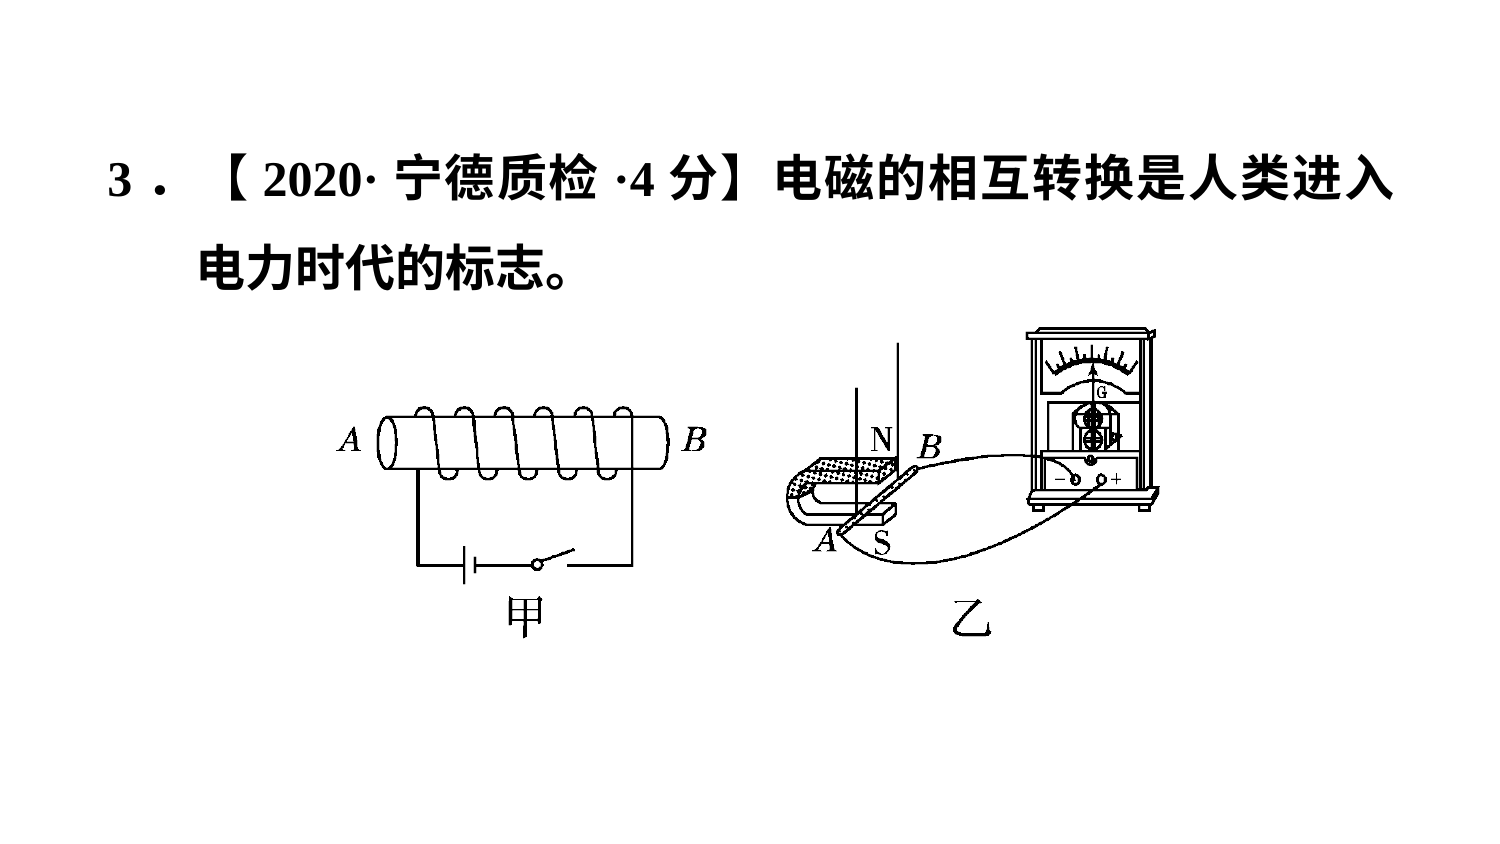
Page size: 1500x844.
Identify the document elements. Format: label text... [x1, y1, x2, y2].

picture [336, 327, 1164, 648]
text_box 3．【2020·宁德质检·4分】电磁的相互转换是人类进入电力时代的标志。 [92, 109, 1409, 305]
